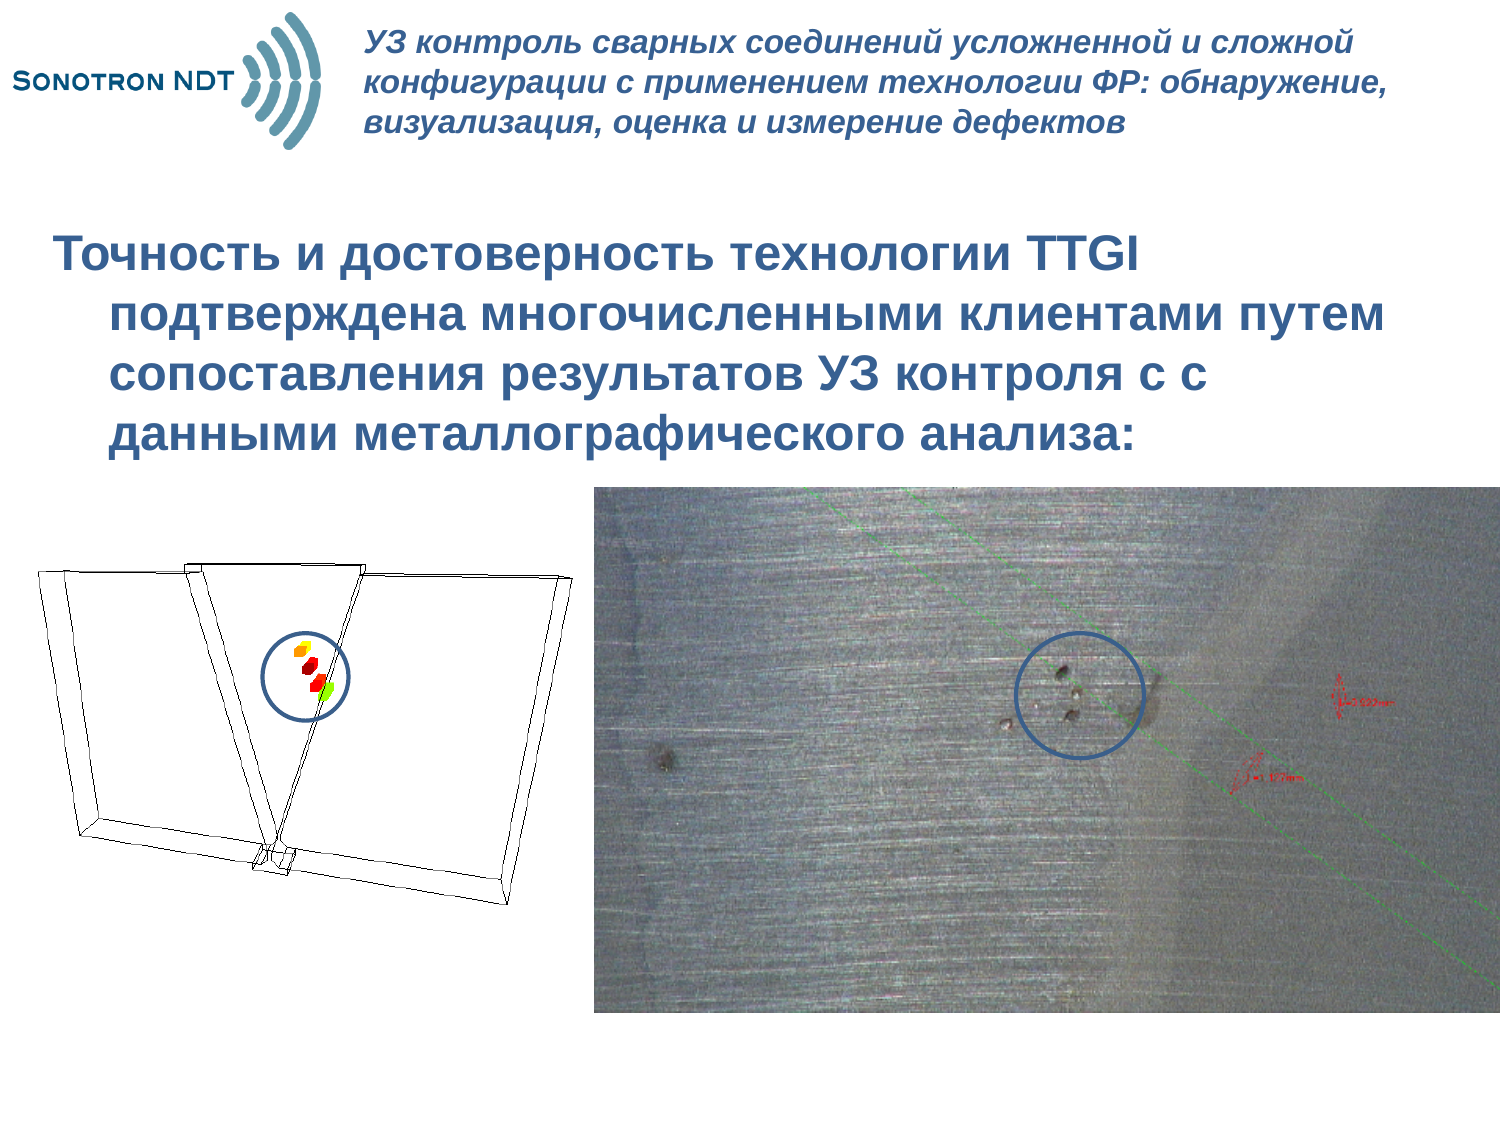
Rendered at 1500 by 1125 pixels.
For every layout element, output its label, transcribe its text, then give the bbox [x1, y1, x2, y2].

text_box Точность и достоверность технологии TTGI подтверждена многочисленными клиентами путем сопоставления результатов УЗ контроля с с данными металлографического анализа: [37, 212, 1454, 513]
text_box УЗ контроль сварных соединений усложненной и сложной конфигурации с применением технологии ФР: обнаружение, визуализация, оценка и измерение дефектов [1098, 12, 1454, 175]
text_box УЗ контроль сварных соединений усложненной и сложной конфигурации с применением технологии ФР: обнаружение, визуализация, оценка и измерение дефектов [348, 12, 557, 175]
picture [0, 487, 1500, 1013]
picture [12, 12, 321, 151]
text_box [562, 0, 1094, 426]
